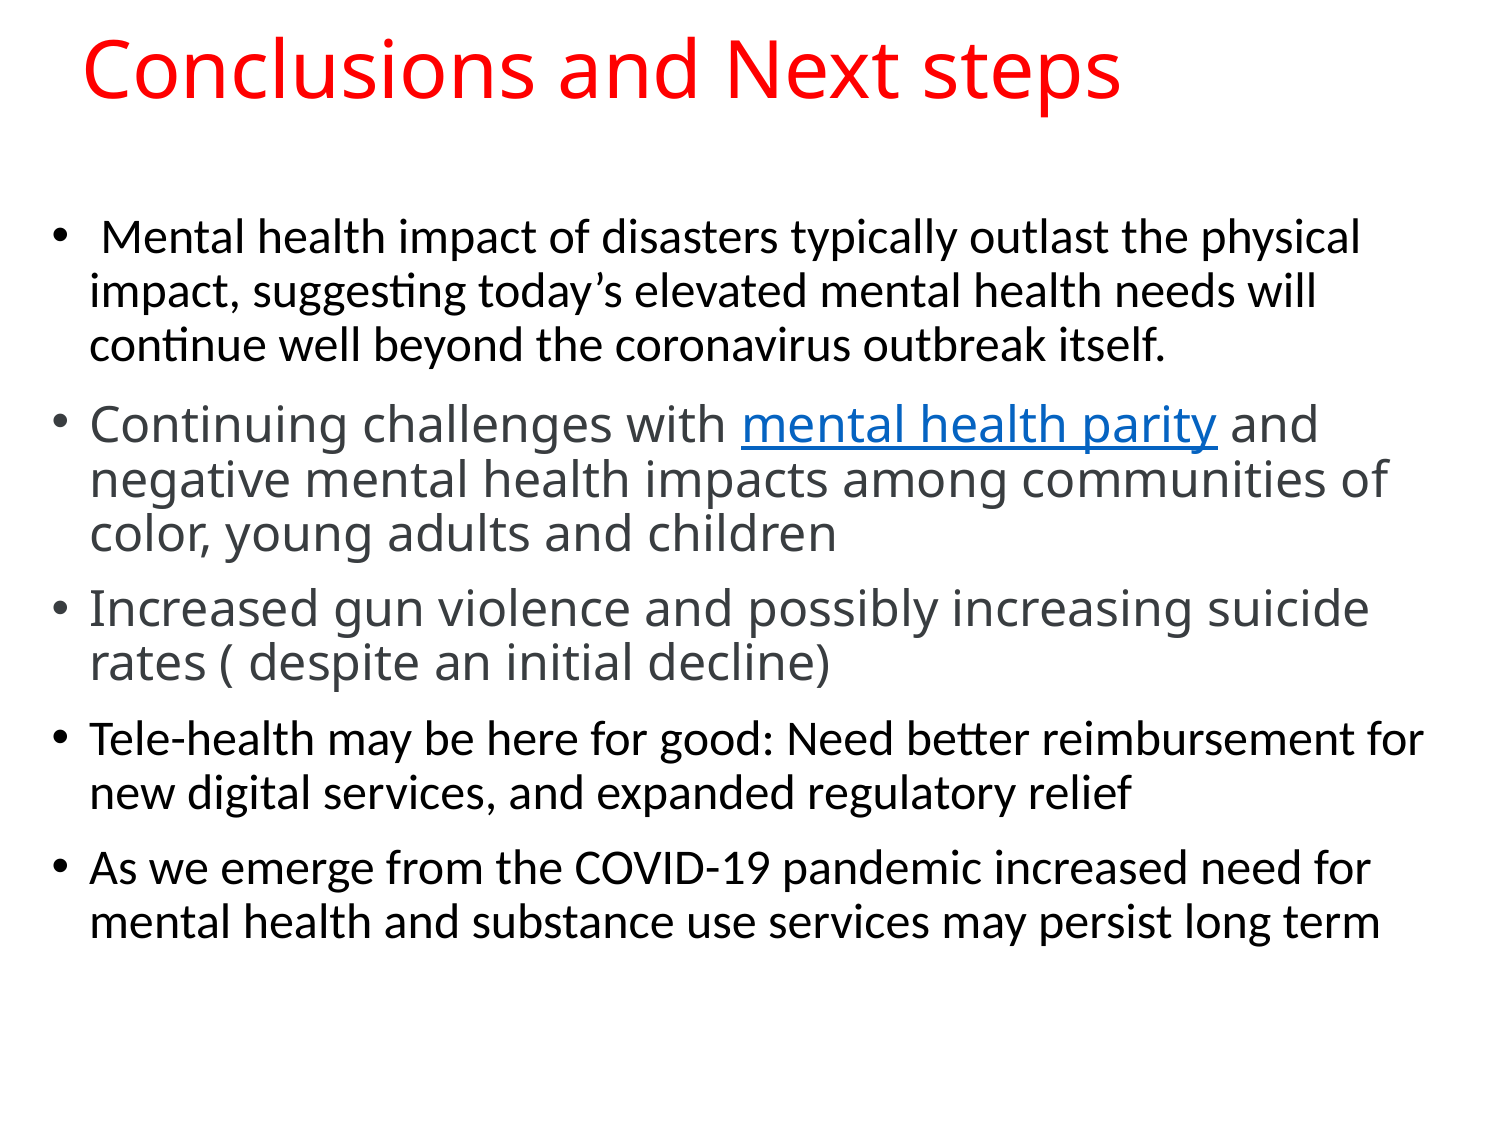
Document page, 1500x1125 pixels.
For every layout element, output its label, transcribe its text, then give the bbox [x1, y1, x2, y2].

title Conclusions and Next steps [66, 21, 1384, 124]
list Mental health impact of disasters typically outlast the physical impact, suggesting today’s elevated mental health needs will continue well beyond the coronavirus outbreak itself. Continuing challenges with mental health parity and negative mental health impacts among communities of color, young adults and children Increased gun violence and possibly increasing suicide rates ( despite an initial decline) Tele-health may be here for good: Need better reimbursement for new digital services, and expanded regulatory relief As we emerge from the COVID-19 pandemic increased need for mental health and substance use services may persist long term [36, 202, 1464, 1043]
